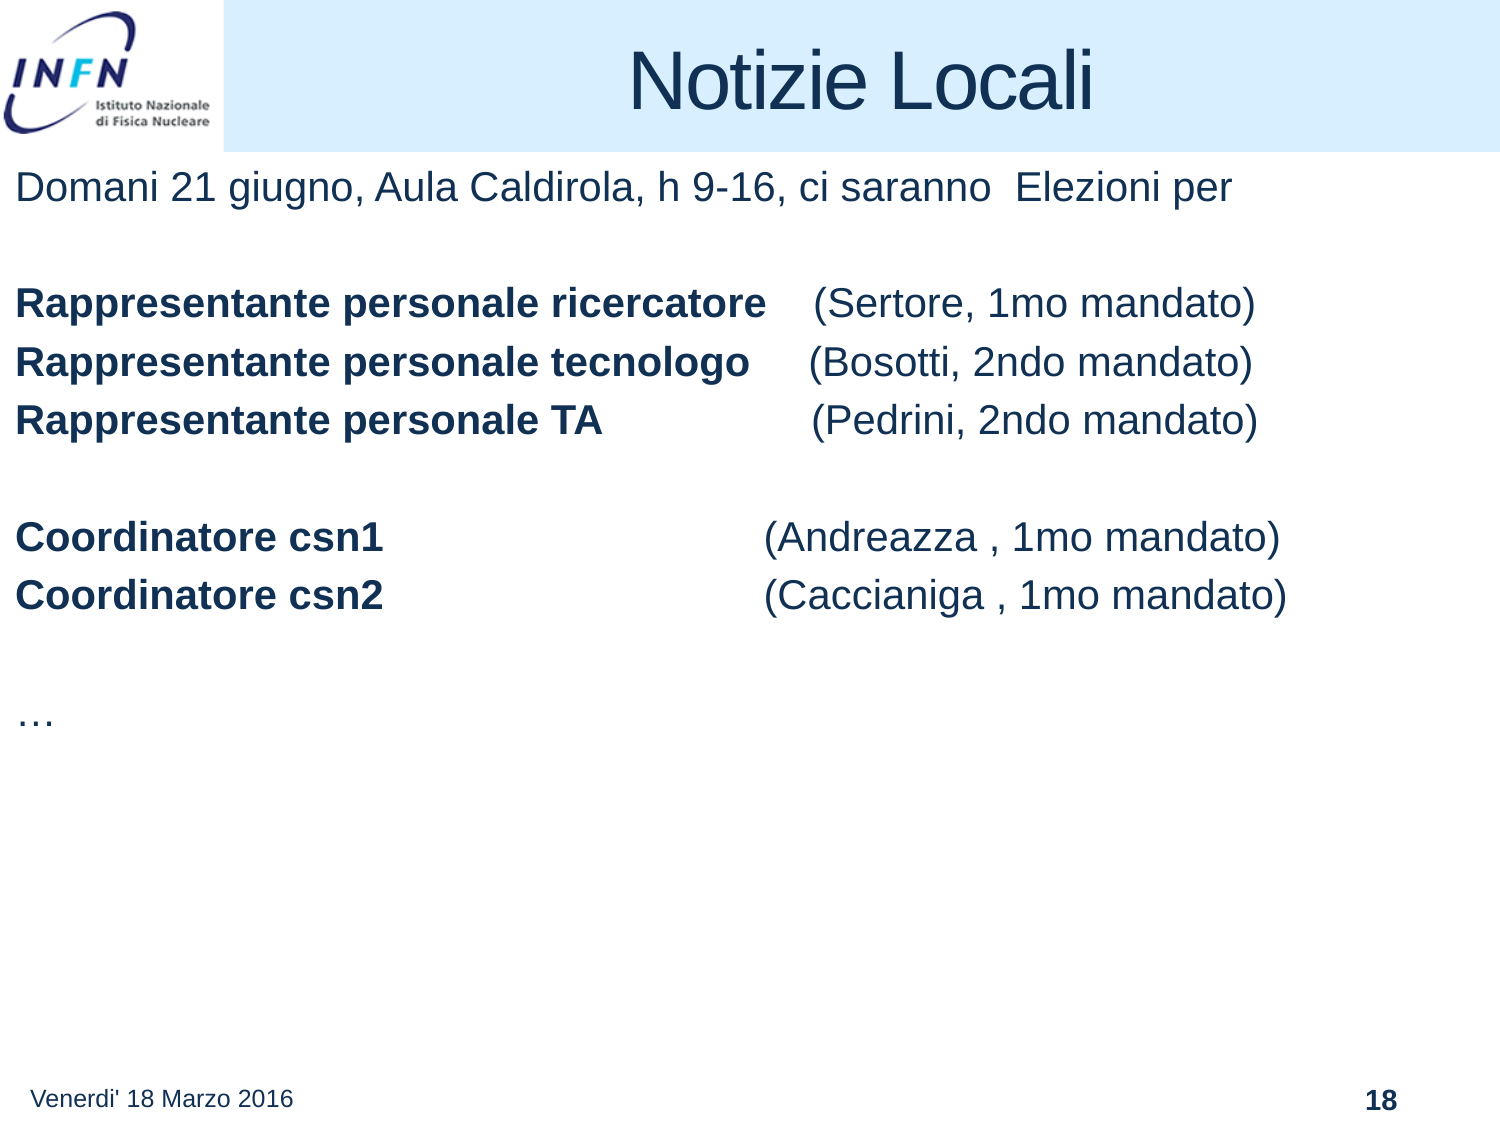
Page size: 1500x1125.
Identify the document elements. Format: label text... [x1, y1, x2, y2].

list Domani 21 giugno, Aula Caldirola, h 9-16, ci saranno Elezioni per Rappresentante personale ricercatore (Sertore, 1mo mandato) Rappresentante personale tecnologo (Bosotti, 2ndo mandato) Rappresentante personale TA (Pedrini, 2ndo mandato) Coordinatore csn1 (Andreazza , 1mo mandato) Coordinatore csn2 (Caccianiga , 1mo mandato) … [0, 151, 1500, 1125]
picture [0, 0, 215, 149]
title Notizie Locali [223, 0, 1500, 151]
slide_number 18 [1350, 1072, 1500, 1125]
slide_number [15, 1071, 396, 1125]
